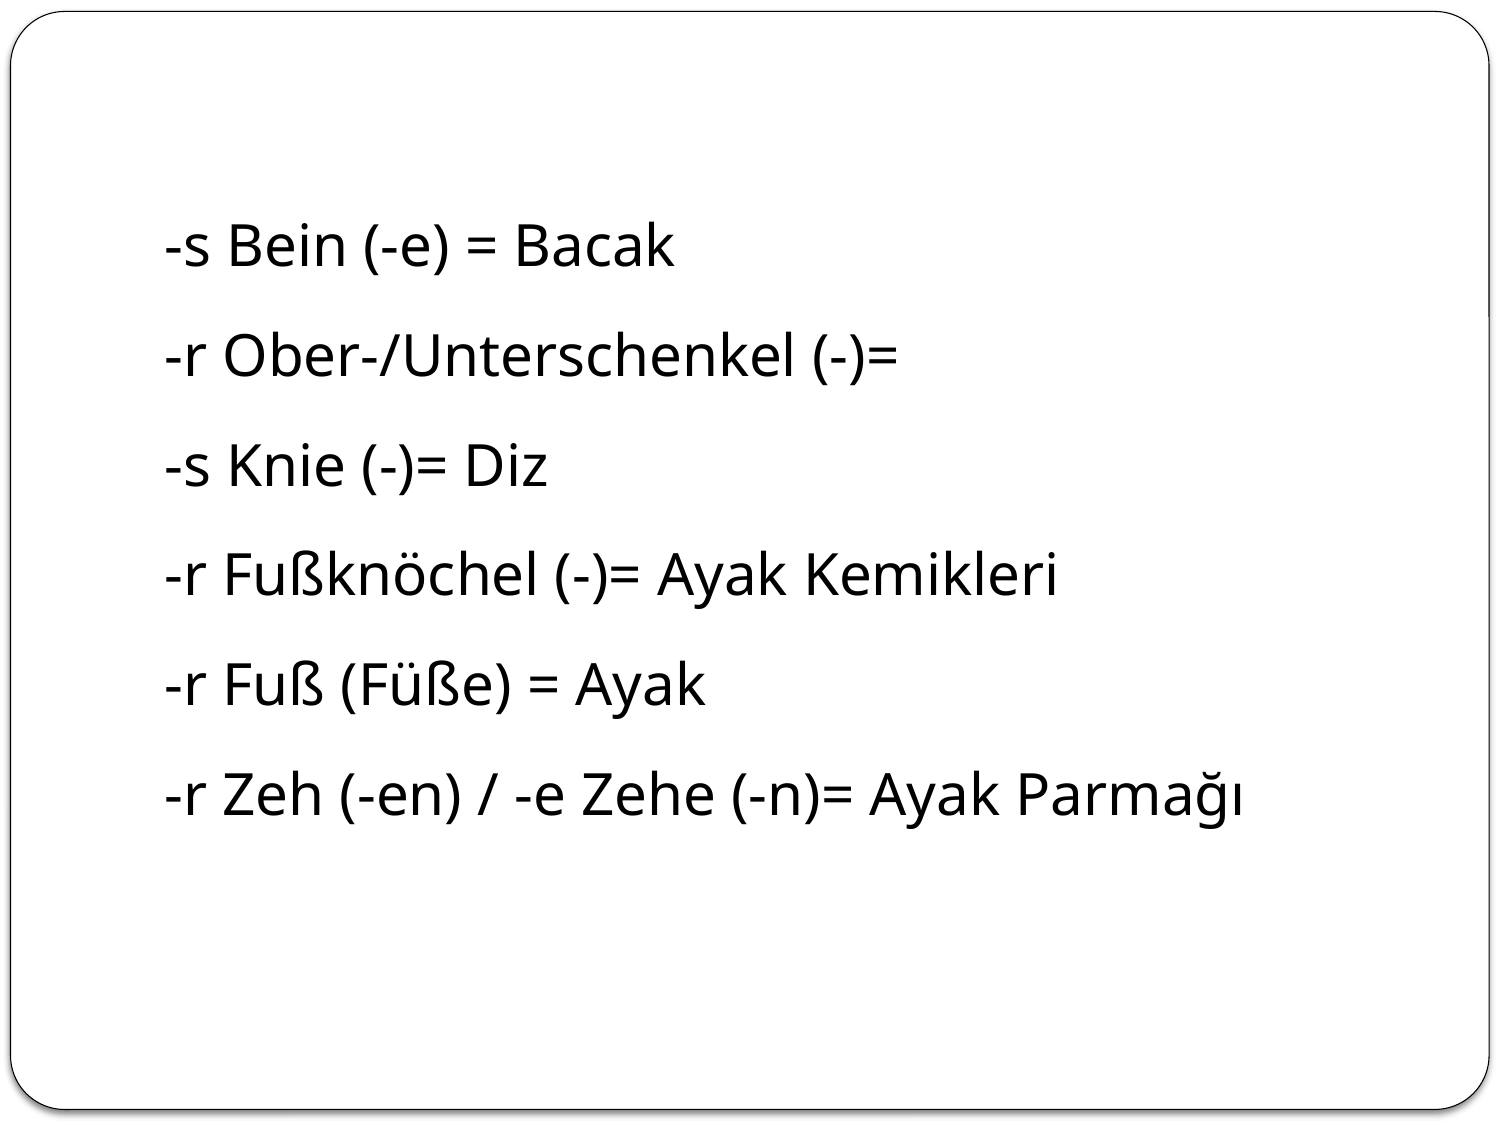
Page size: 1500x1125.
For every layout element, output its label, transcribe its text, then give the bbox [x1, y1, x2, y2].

list -s Bein (-e) = Bacak -r Ober-/Unterschenkel (-)= -s Knie (-)= Diz -r Fußknöchel (-)= Ayak Kemikleri -r Fuß (Füße) = Ayak -r Zeh (-en) / -e Zehe (-n)= Ayak Parmağı [150, 172, 1500, 916]
